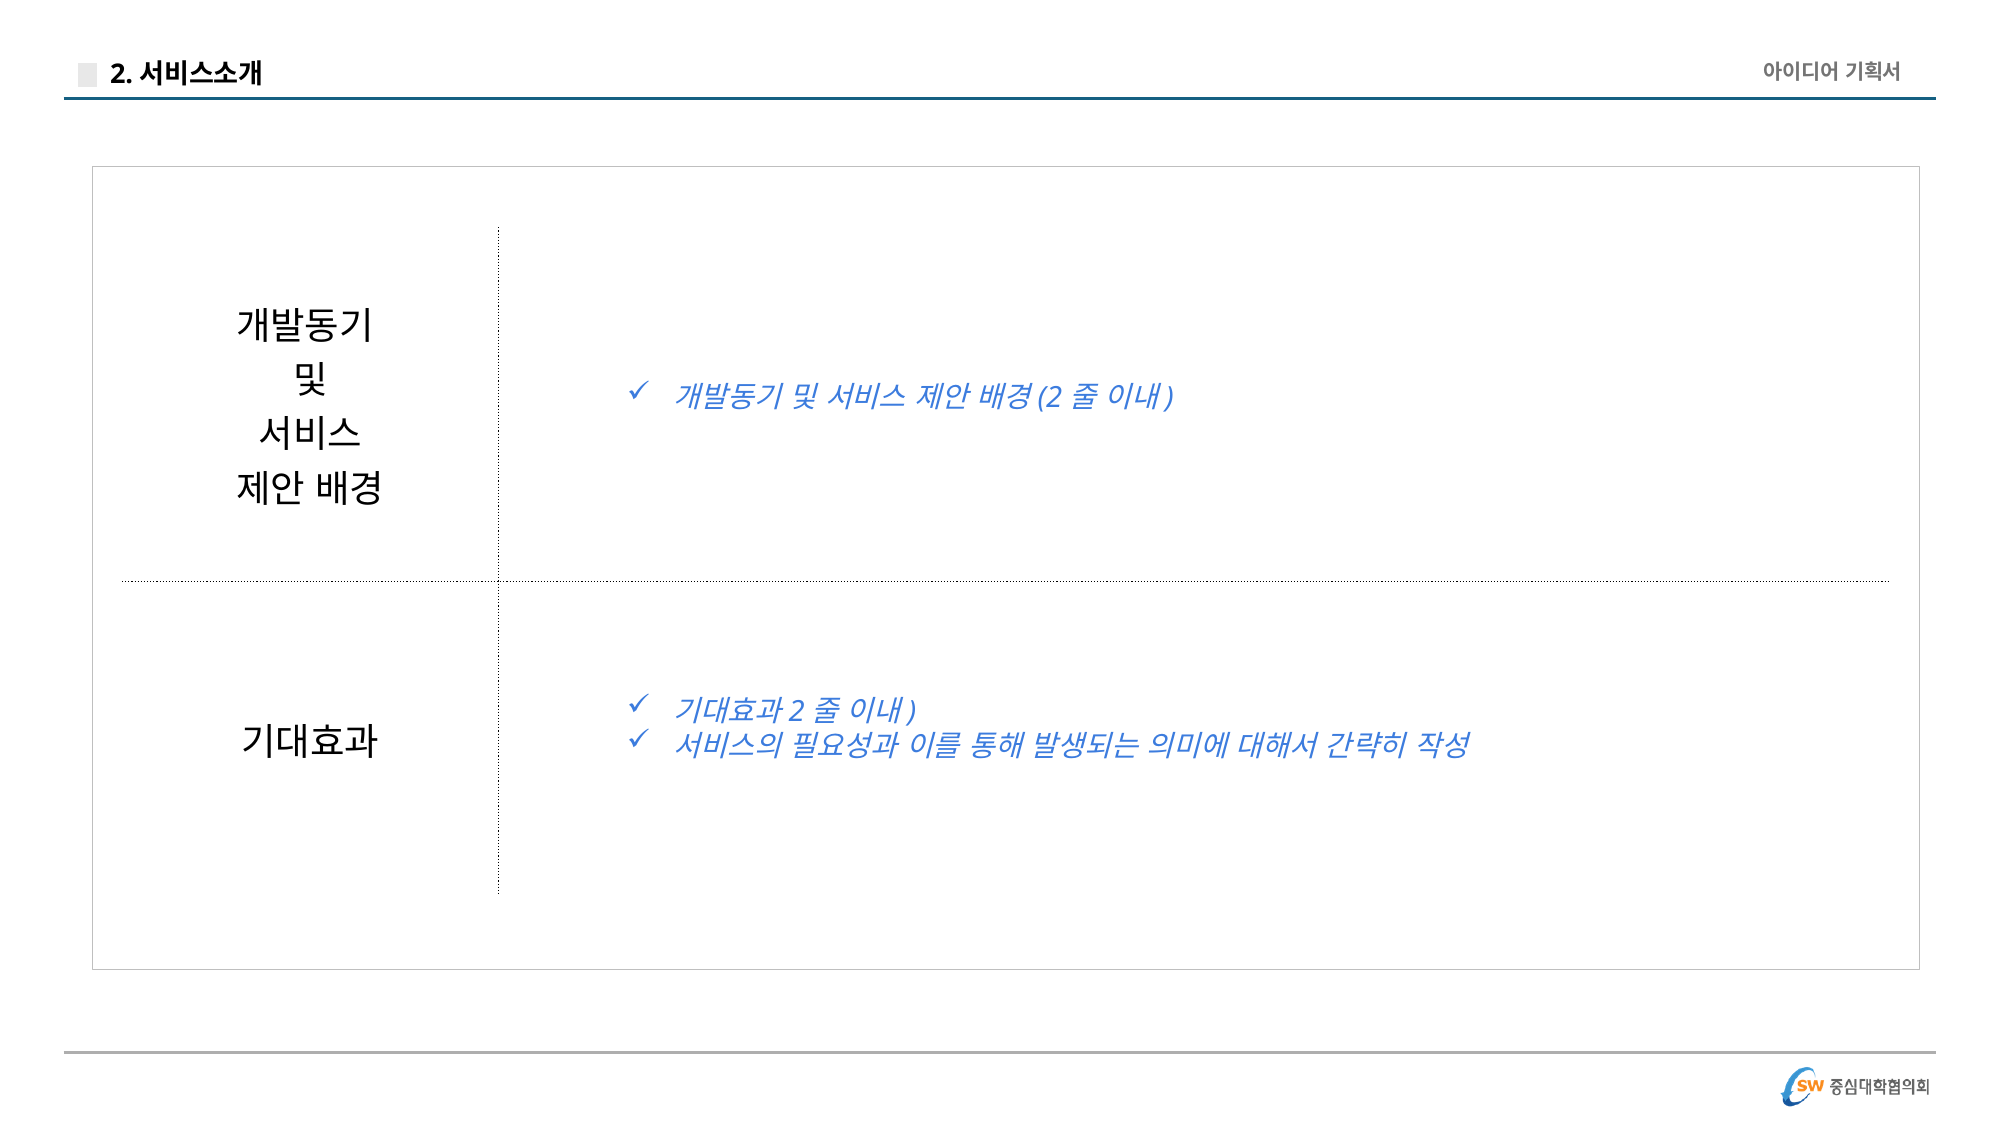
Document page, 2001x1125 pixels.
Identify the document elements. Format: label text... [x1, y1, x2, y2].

table_header 개발동기 및 서비스 제안 배경 [122, 227, 498, 581]
table_cell [498, 581, 1890, 896]
table_header [498, 227, 1890, 581]
table_cell 기대효과 [122, 581, 498, 896]
picture [1776, 1055, 1937, 1109]
text_box 개발동기 및 서비스 제안 배경(2줄 이내) [612, 371, 1850, 422]
text_box 기대효과2줄 이내) 서비스의 필요성과 이를 통해 발생되는 의미에 대해서 간략히 작성 [612, 684, 1850, 770]
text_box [27, 36, 346, 98]
text_box [92, 166, 1920, 970]
text_box 아이디어 기획서 [1674, 30, 1992, 92]
